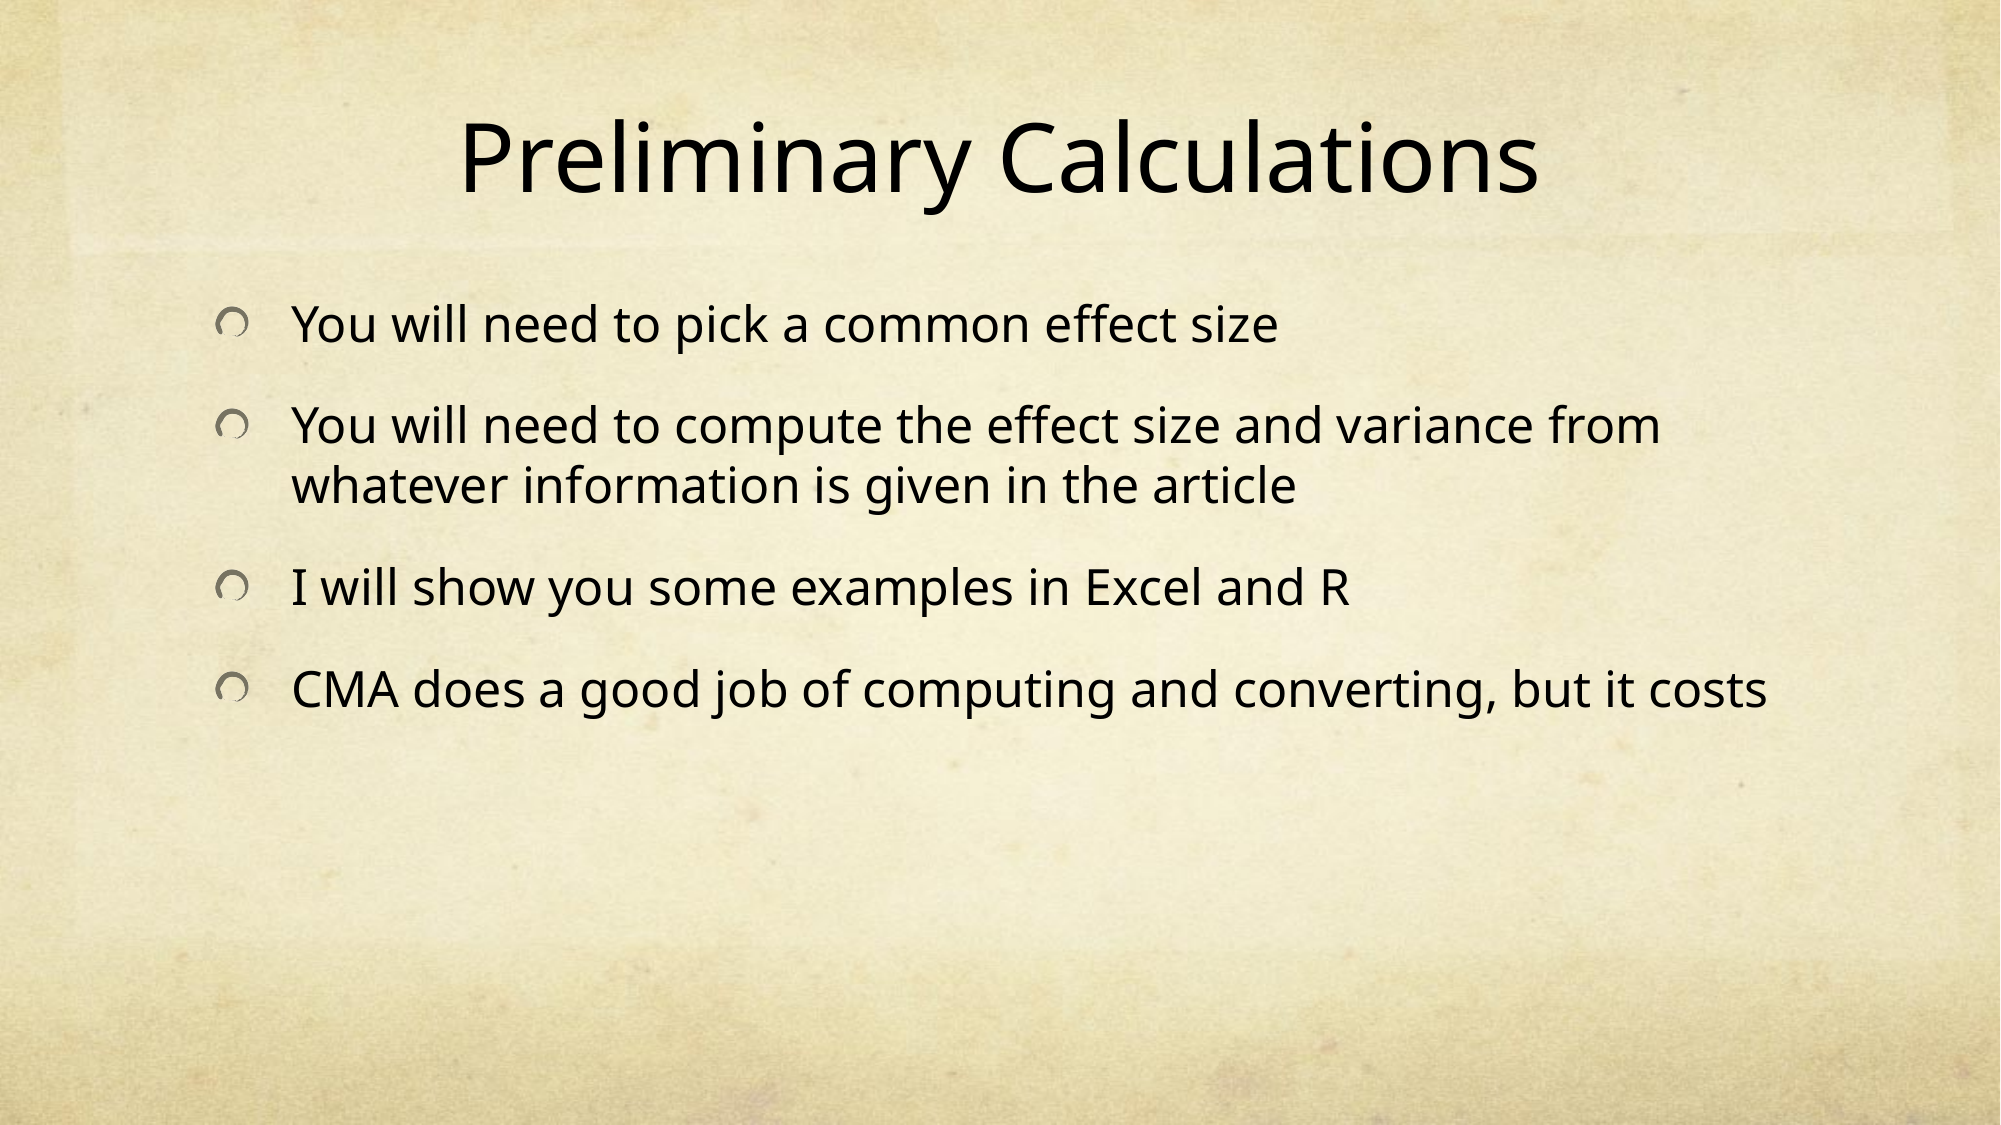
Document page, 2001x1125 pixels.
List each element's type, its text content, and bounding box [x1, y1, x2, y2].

list You will need to pick a common effect size You will need to compute the effect size and variance from whatever information is given in the article I will show you some examples in Excel and R CMA does a good job of computing and converting, but it costs [200, 284, 1800, 950]
picture [0, 0, 2001, 1125]
title Preliminary Calculations [200, 82, 1800, 225]
